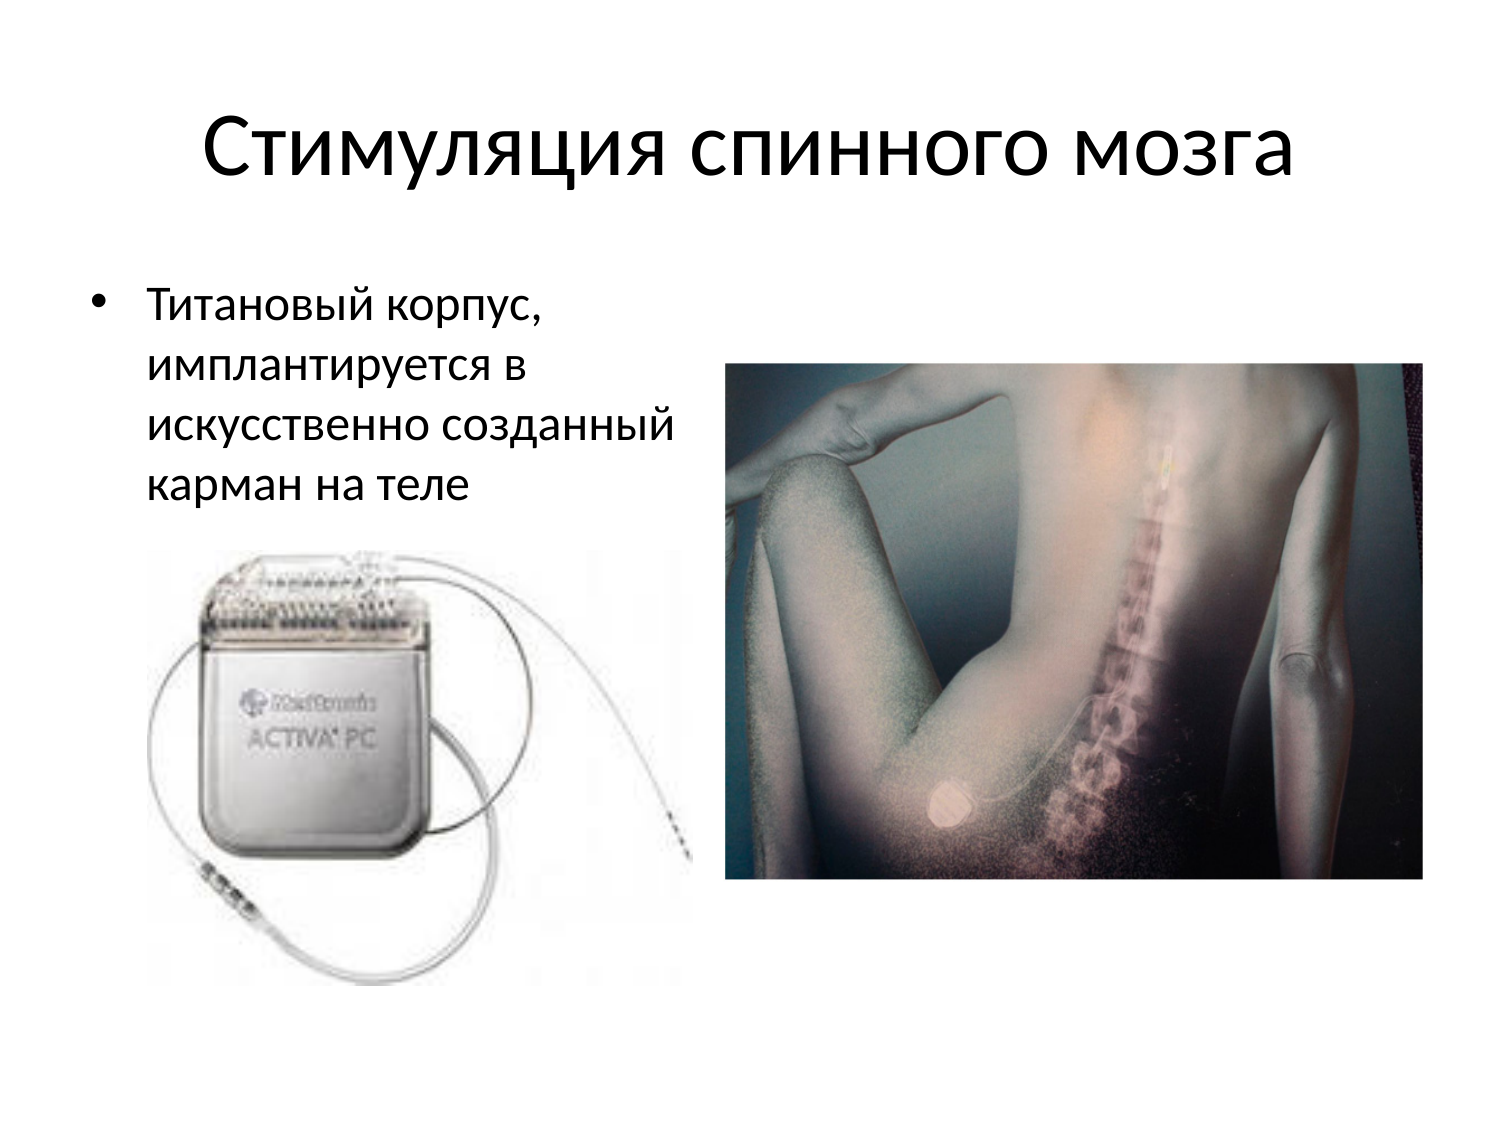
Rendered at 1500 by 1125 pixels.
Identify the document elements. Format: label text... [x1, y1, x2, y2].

title Стимуляция спинного мозга [75, 45, 1425, 233]
list Титановый корпус, имплантируется в искусственно созданный карман на теле [75, 262, 738, 1005]
picture [147, 550, 693, 986]
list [723, 361, 1426, 882]
